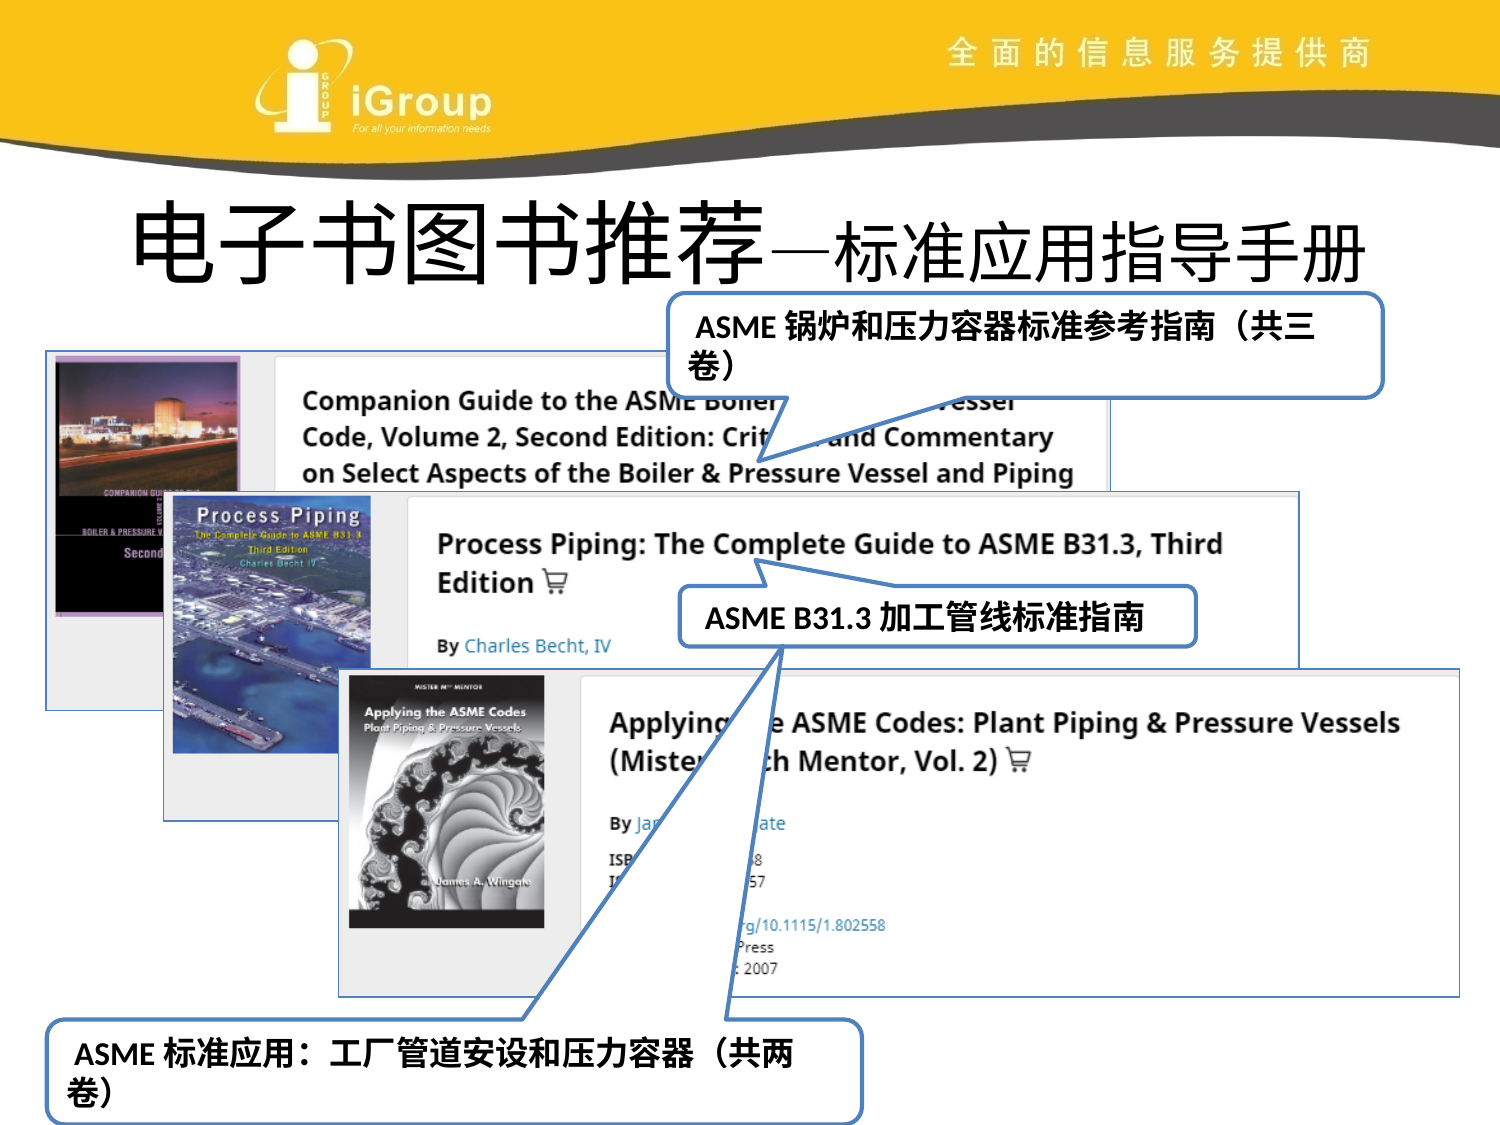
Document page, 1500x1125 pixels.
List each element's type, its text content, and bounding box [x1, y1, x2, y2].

text_box ASME标准应用：工厂管道安设和压力容器（共两卷） [44, 1004, 865, 1125]
text_box ASME锅炉和压力容器标准参考指南（共三卷） [665, 290, 1385, 400]
text_box 电子书图书推荐—标准应用指导手册 [110, 161, 1500, 321]
picture [0, 0, 1500, 1125]
